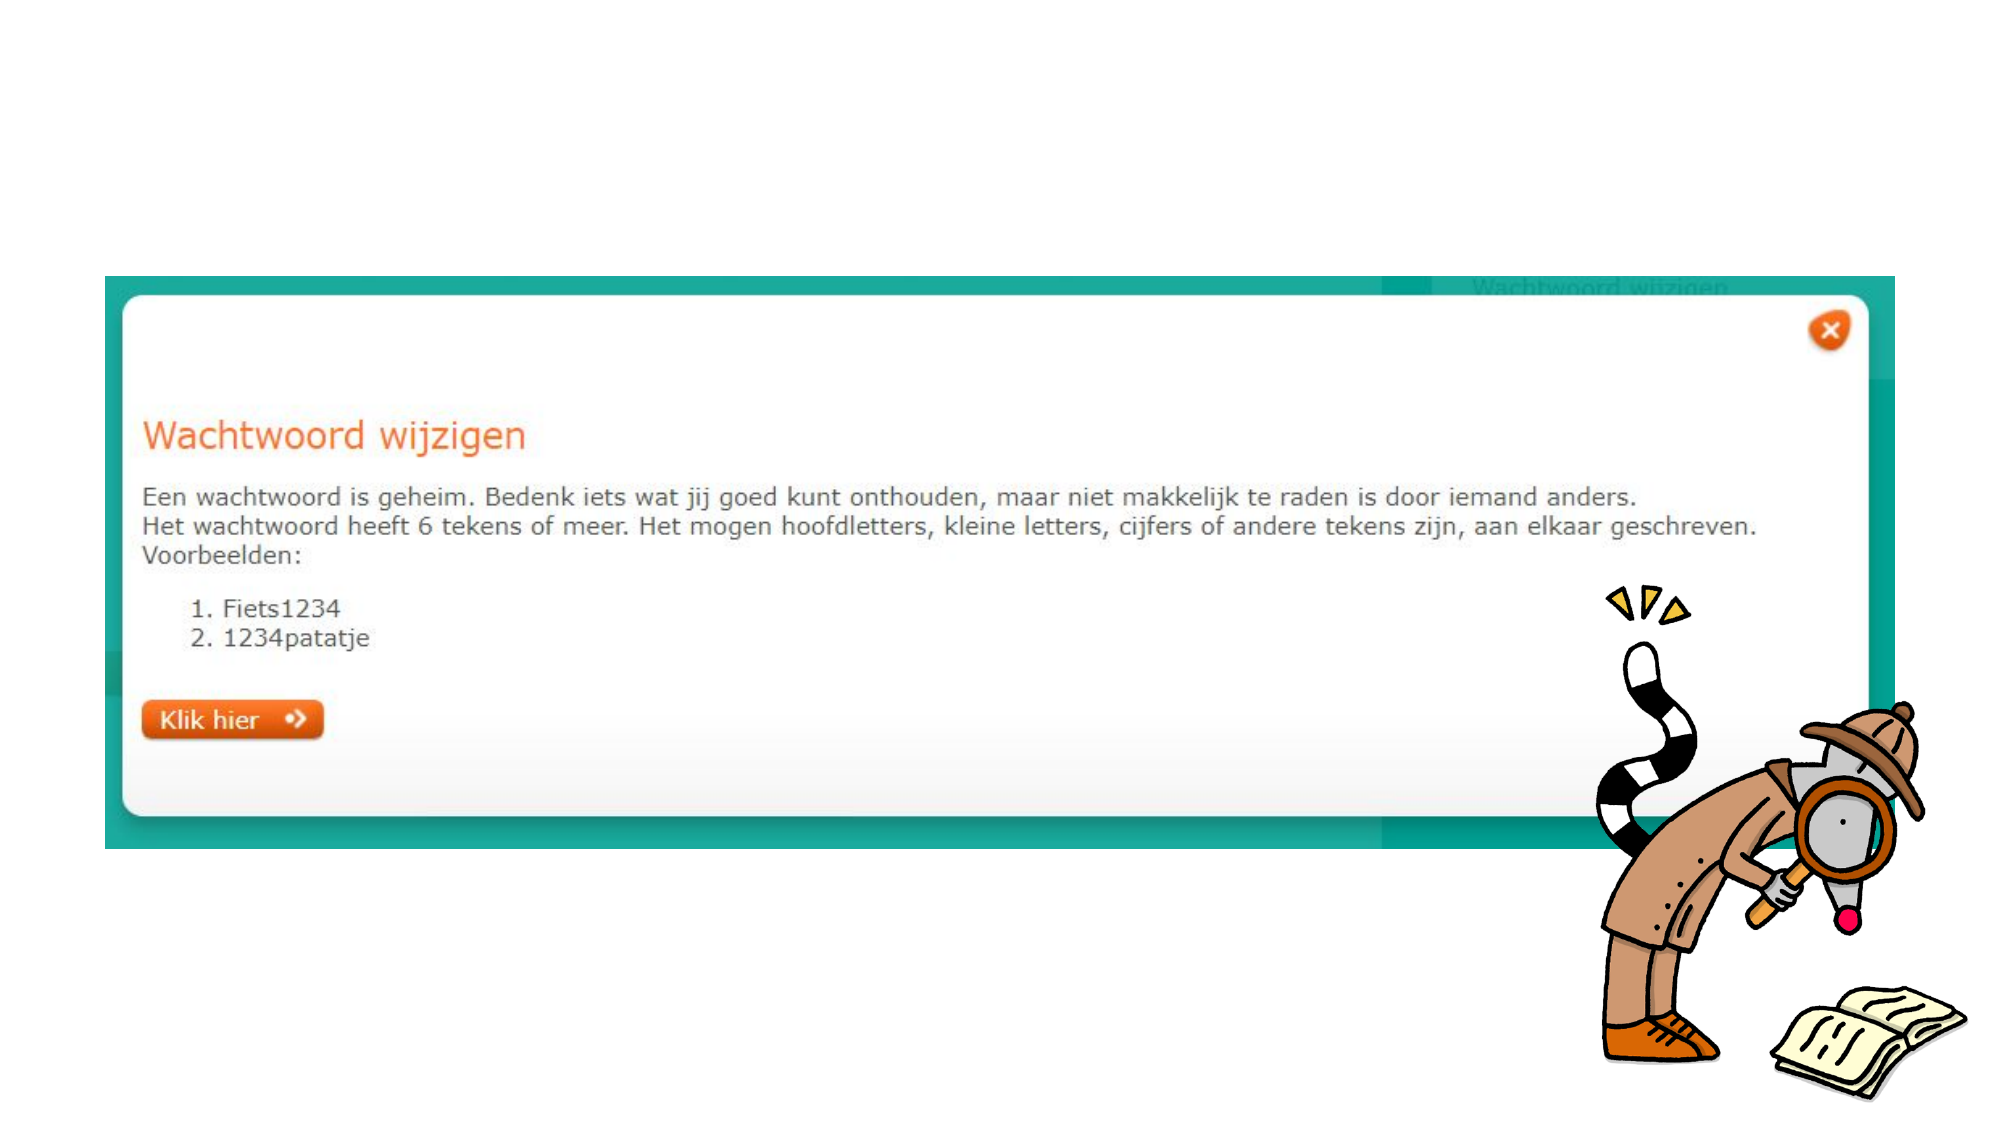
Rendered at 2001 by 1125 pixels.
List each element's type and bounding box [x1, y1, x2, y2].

picture [1513, 538, 2000, 1125]
list [105, 276, 1895, 849]
